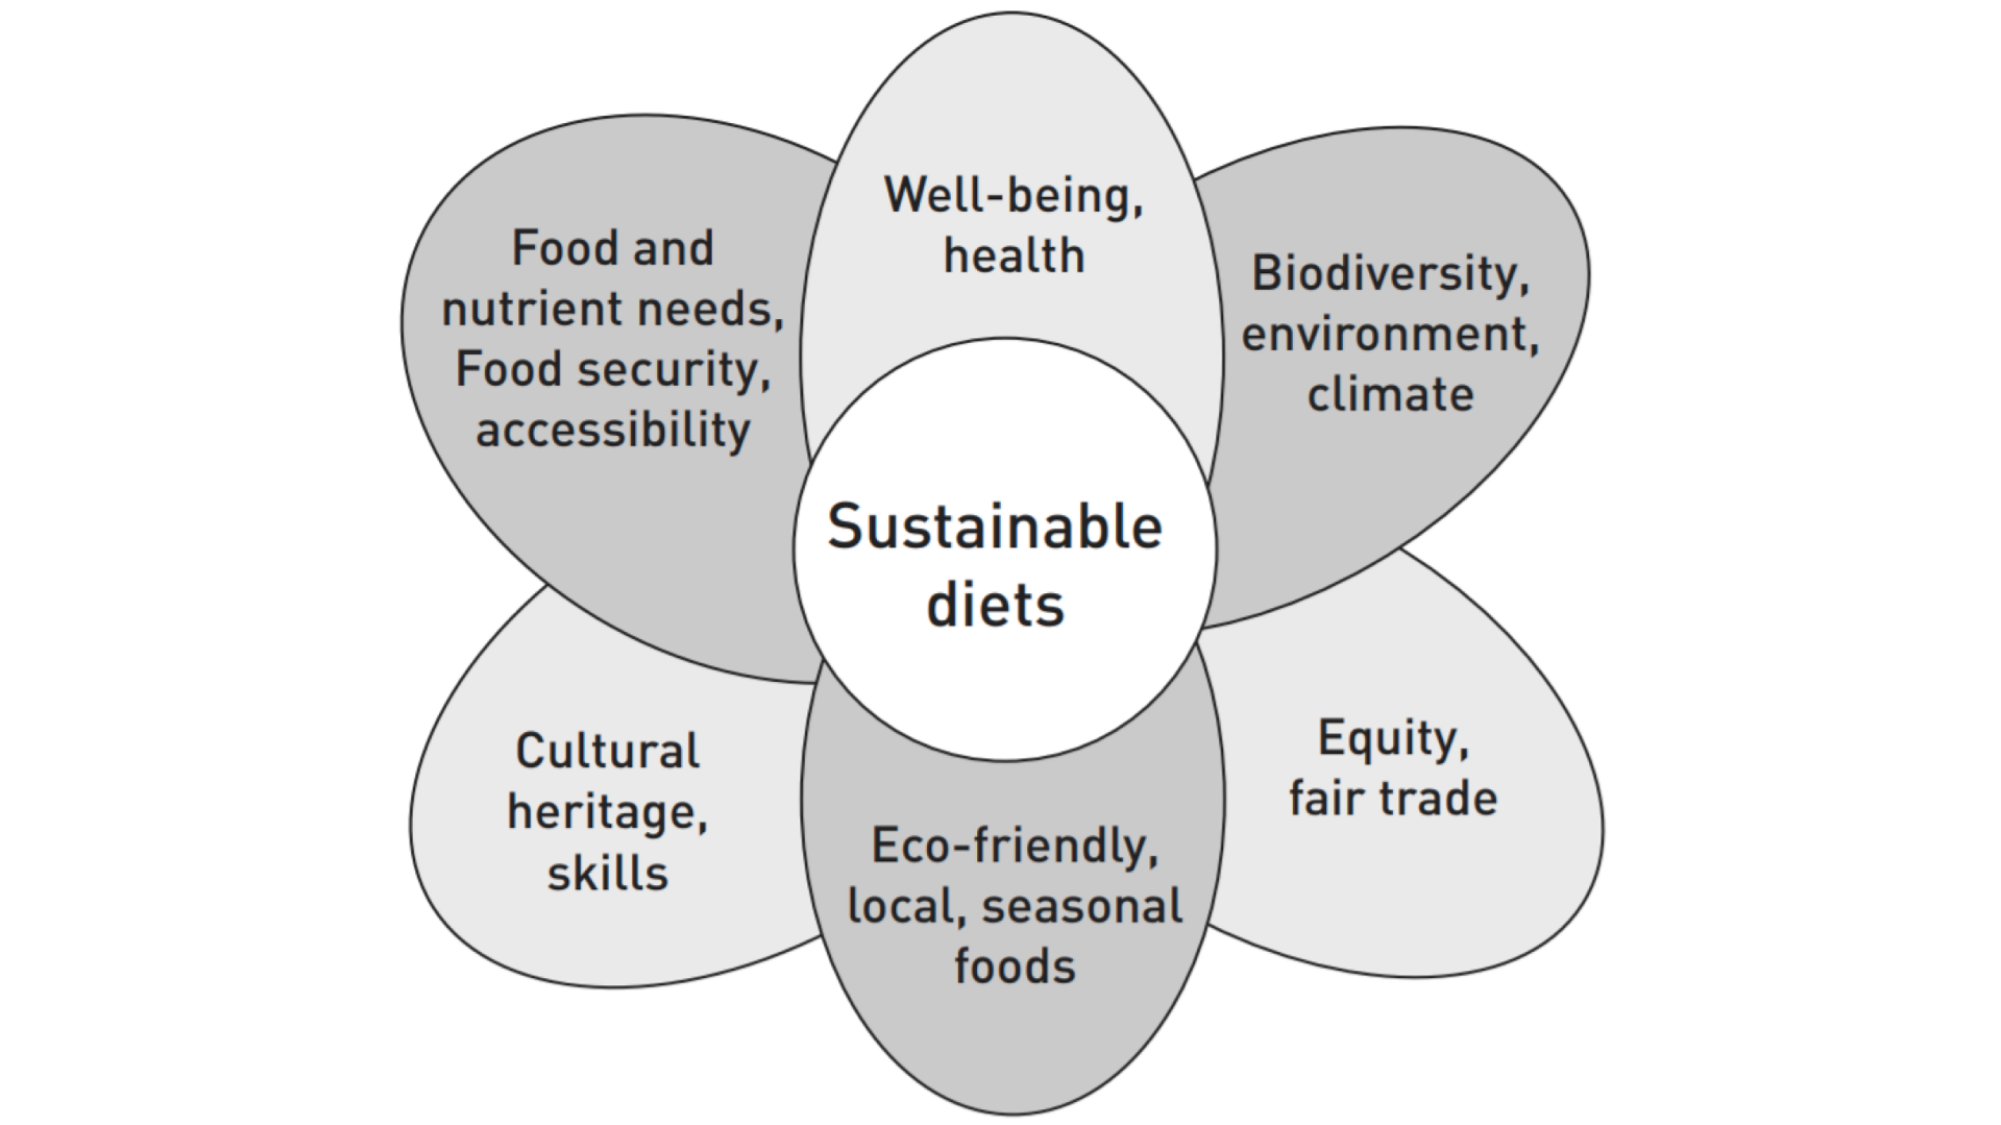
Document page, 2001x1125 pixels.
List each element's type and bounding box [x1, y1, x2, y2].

picture [388, 0, 1612, 1125]
